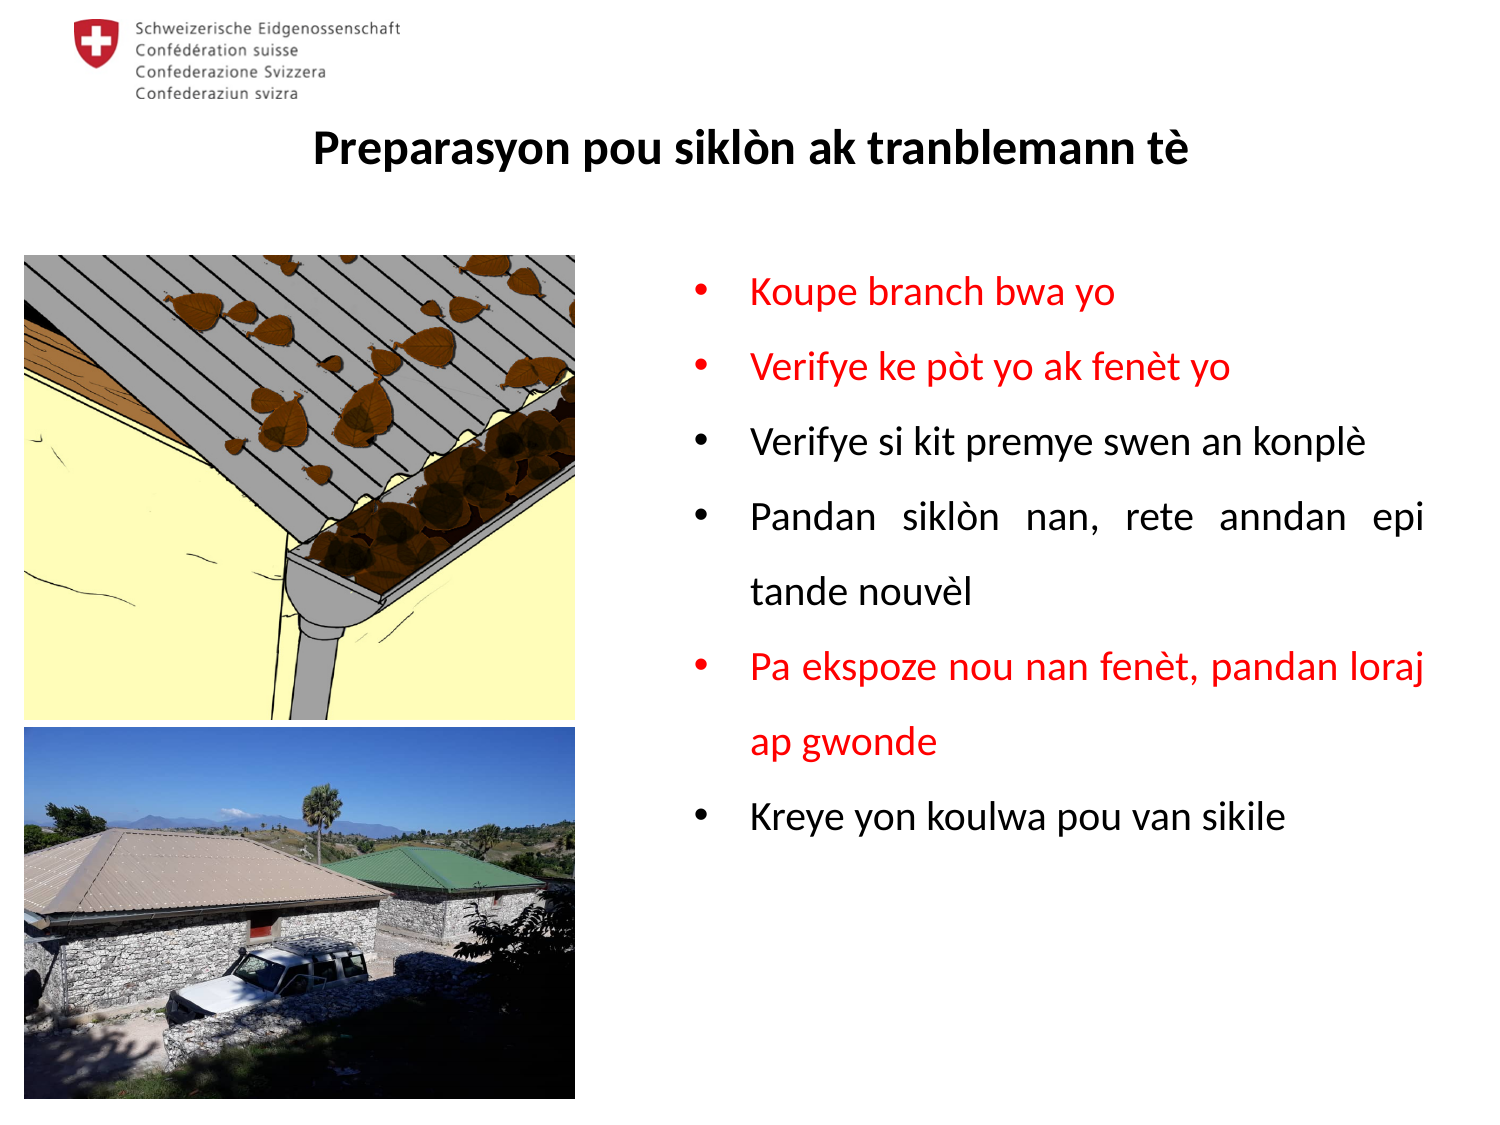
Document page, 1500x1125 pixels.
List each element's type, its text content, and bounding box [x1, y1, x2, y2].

picture [24, 255, 575, 720]
picture [24, 727, 575, 1099]
text_box Koupe branch bwa yo Verifye ke pòt yo ak fenèt yo Verifye si kit premye swen an konplè Pandan siklòn nan, rete anndan epi tande nouvèl Pa ekspoze nou nan fenèt, pandan loraj ap gwonde Kreye yon koulwa pou van sikile [679, 231, 1440, 897]
picture [73, 19, 400, 99]
text_box Preparasyon pou siklòn ak tranblemann tè [298, 107, 1206, 182]
